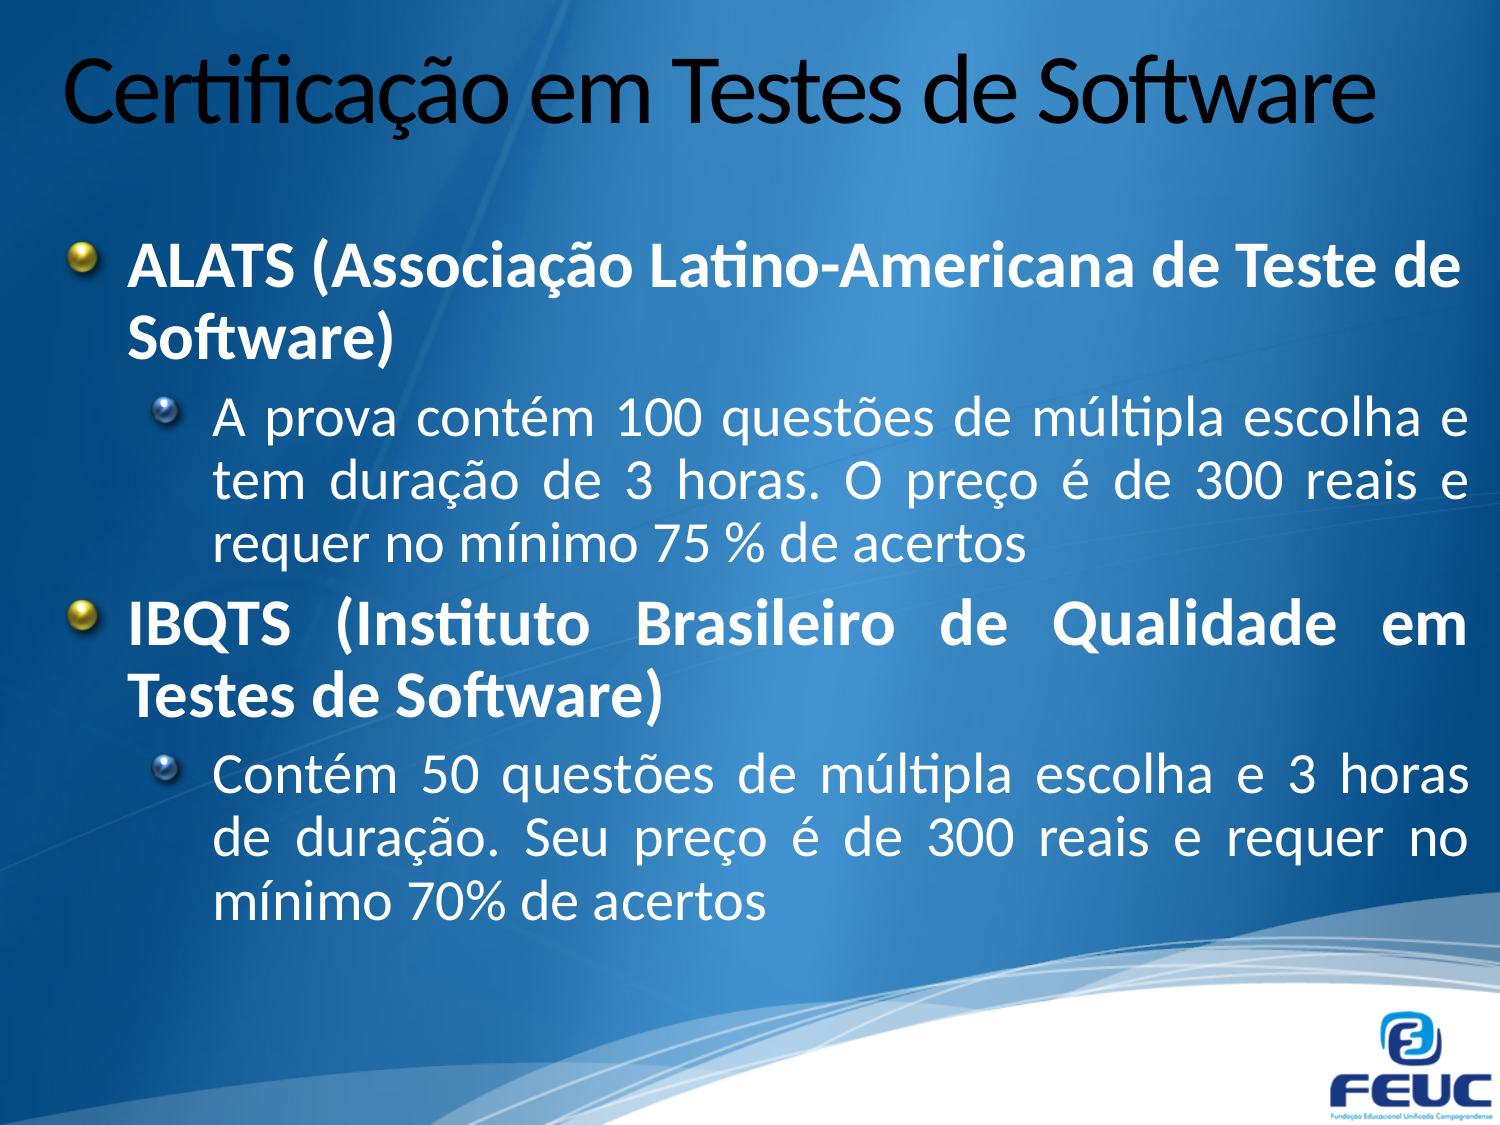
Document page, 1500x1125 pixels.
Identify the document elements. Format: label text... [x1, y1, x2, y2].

picture [0, 0, 1500, 1125]
list ALATS (Associação Latino-Americana de Teste de Software) A prova contém 100 questões de múltipla escolha e tem duração de 3 horas. O preço é de 300 reais e requer no mínimo 75 % de acertos IBQTS (Instituto Brasileiro de Qualidade em Testes de Software) Contém 50 questões de múltipla escolha e 3 horas de duração. Seu preço é de 300 reais e requer no mínimo 70% de acertos [62, 230, 1471, 948]
title Certificação em Testes de Software [62, 37, 1438, 147]
